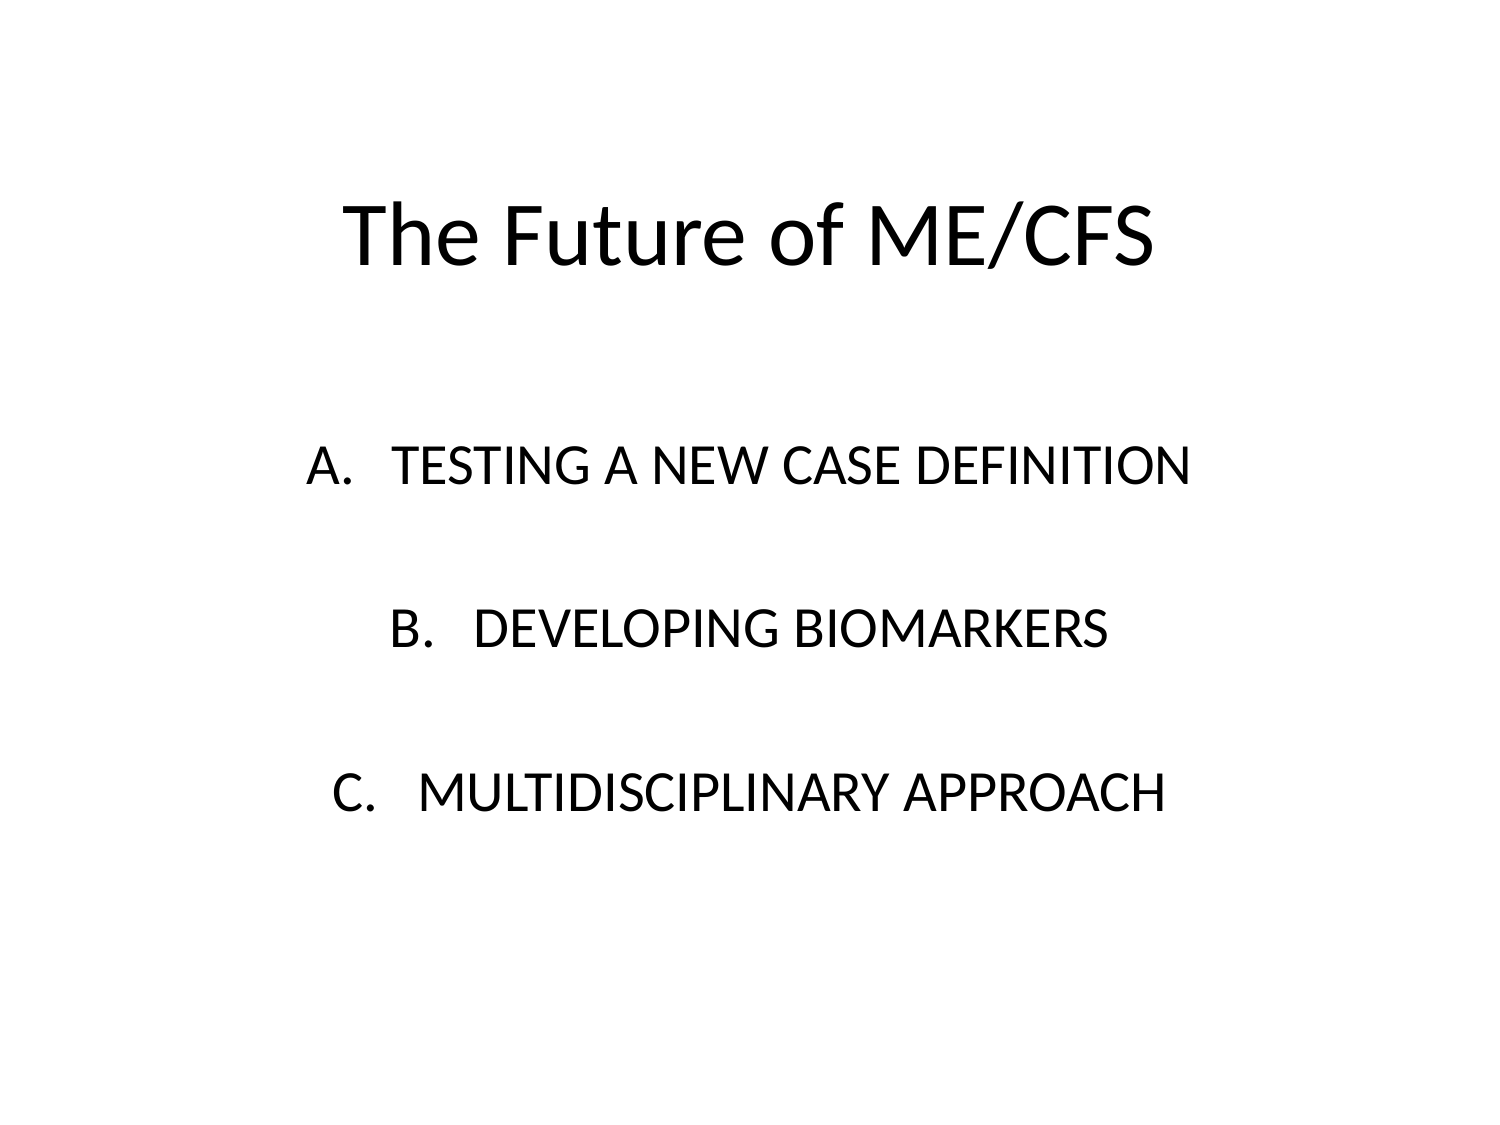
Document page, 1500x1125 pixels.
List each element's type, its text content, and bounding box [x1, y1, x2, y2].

title The Future of ME/CFS [112, 108, 1388, 350]
subtitle TESTING A NEW CASE DEFINITION DEVELOPING BIOMARKERS MULTIDISCIPLINARY APPROACH [225, 418, 1275, 707]
